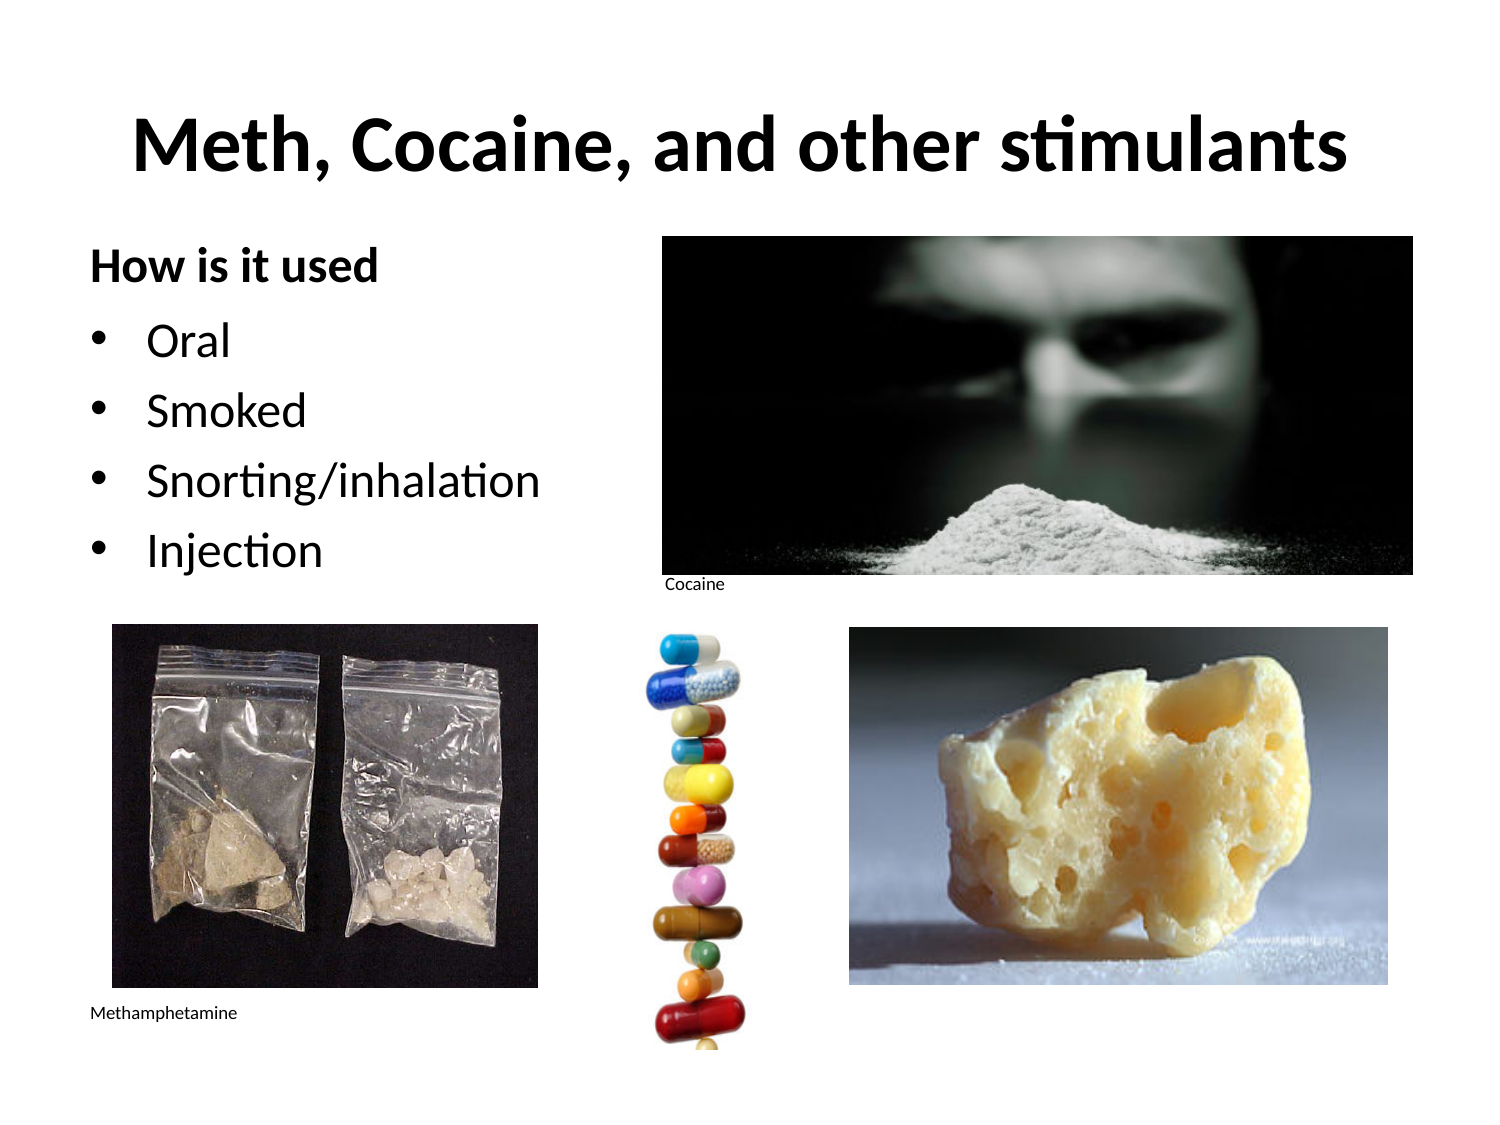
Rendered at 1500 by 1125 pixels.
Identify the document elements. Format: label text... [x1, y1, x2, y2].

title Meth, Cocaine, and other stimulants [75, 45, 1425, 233]
picture [574, 612, 813, 1051]
picture [662, 236, 1413, 576]
list Cocaine Crack Cocaine [650, 237, 1425, 1063]
picture [112, 624, 538, 988]
list How is it used [75, 212, 738, 299]
picture [849, 627, 1388, 986]
list Oral Smoked Snorting/inhalation Injection Methamphetamine [75, 299, 650, 1063]
